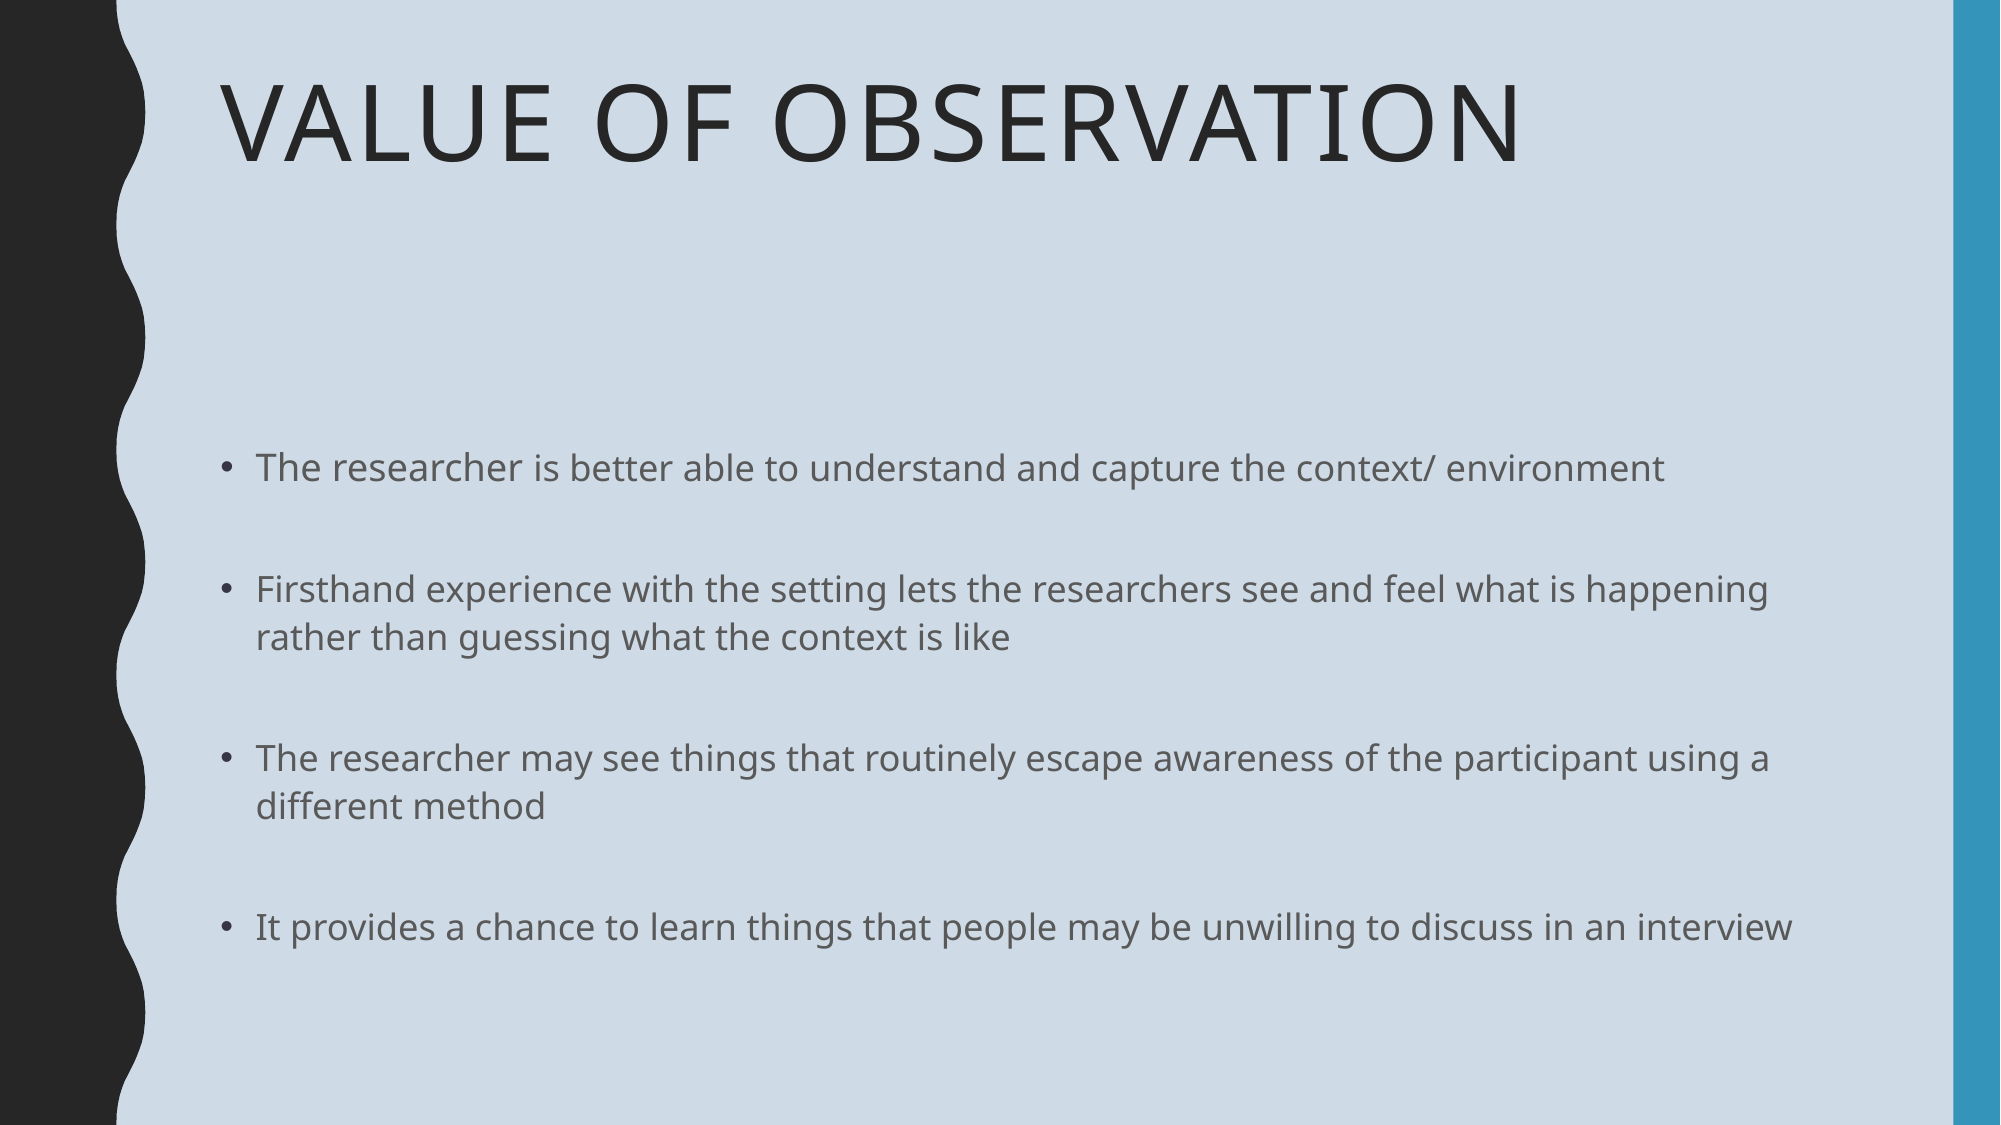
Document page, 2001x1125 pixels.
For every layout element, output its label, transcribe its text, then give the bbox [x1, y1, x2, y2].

title Value of observation [205, 62, 1875, 308]
list The researcher is better able to understand and capture the context/ environment Firsthand experience with the setting lets the researchers see and feel what is happening rather than guessing what the context is like The researcher may see things that routinely escape awareness of the participant using a different method It provides a chance to learn things that people may be unwilling to discuss in an interview [205, 375, 1875, 965]
